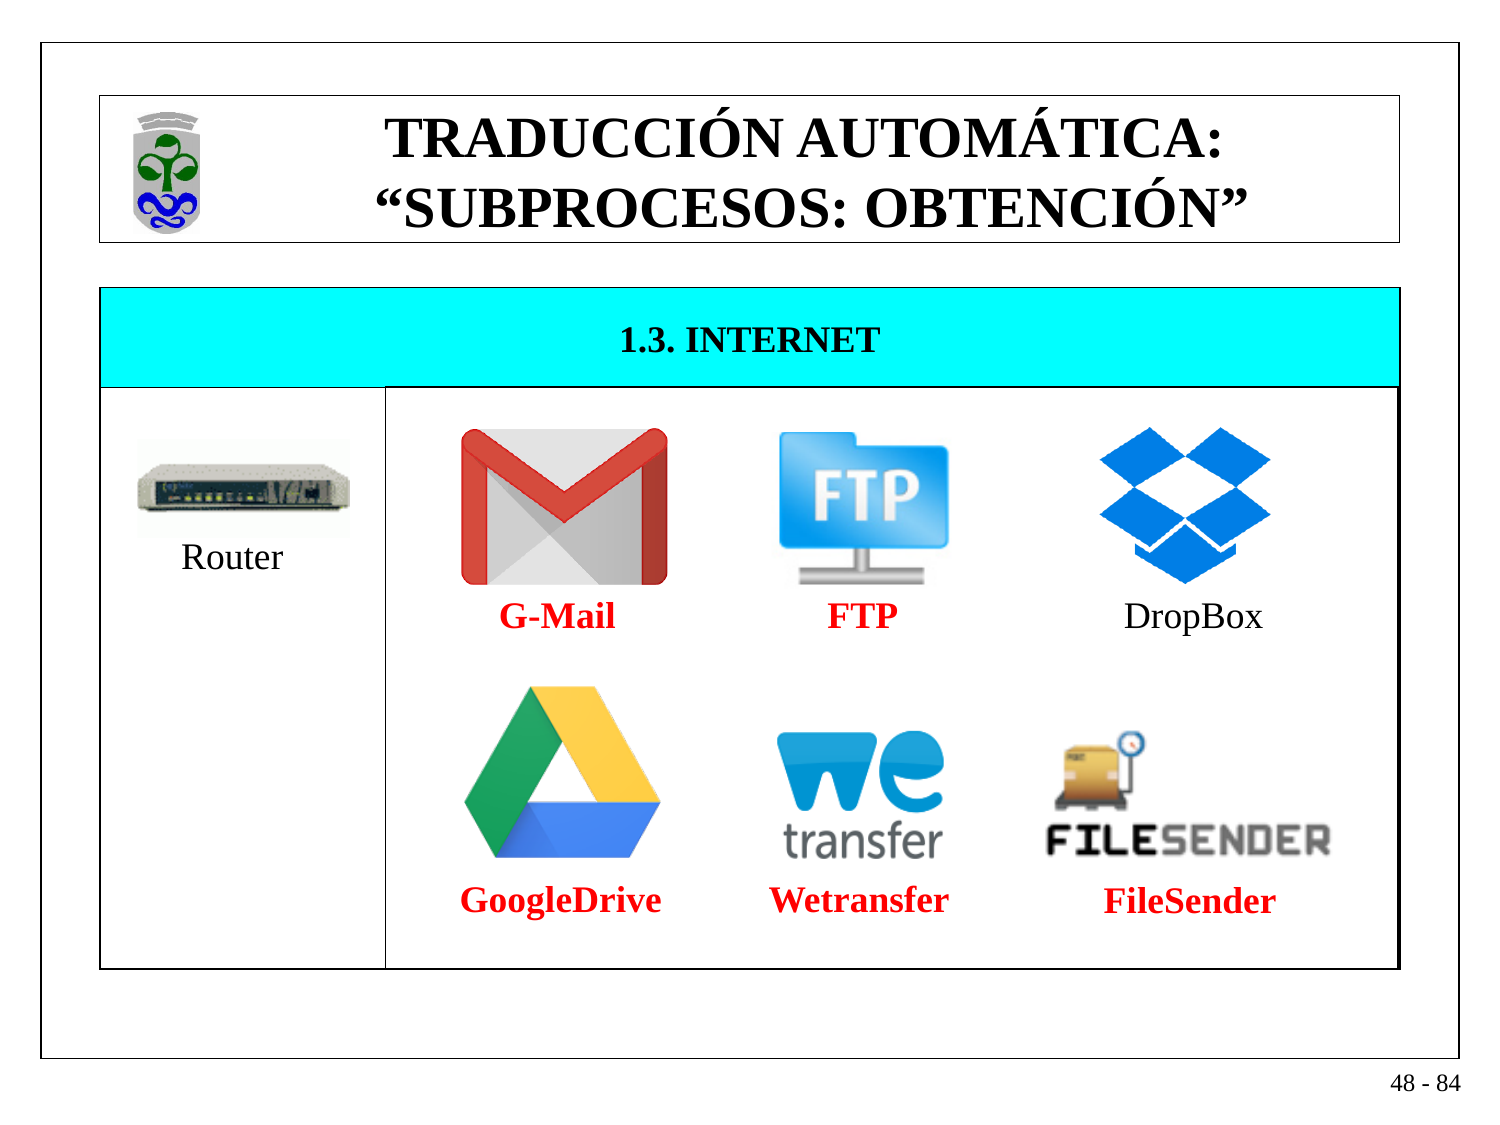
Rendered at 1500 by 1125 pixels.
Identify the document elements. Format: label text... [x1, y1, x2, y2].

title TRADUCCIÓN AUTOMÁTICA: “SUBPROCESOS: OBTENCIÓN” [99, 95, 1400, 243]
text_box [133, 112, 200, 234]
slide_number 48 - 84 [1163, 1058, 1477, 1089]
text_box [385, 387, 1398, 969]
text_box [99, 387, 388, 970]
text_box 1.3. INTERNET [99, 287, 1400, 387]
